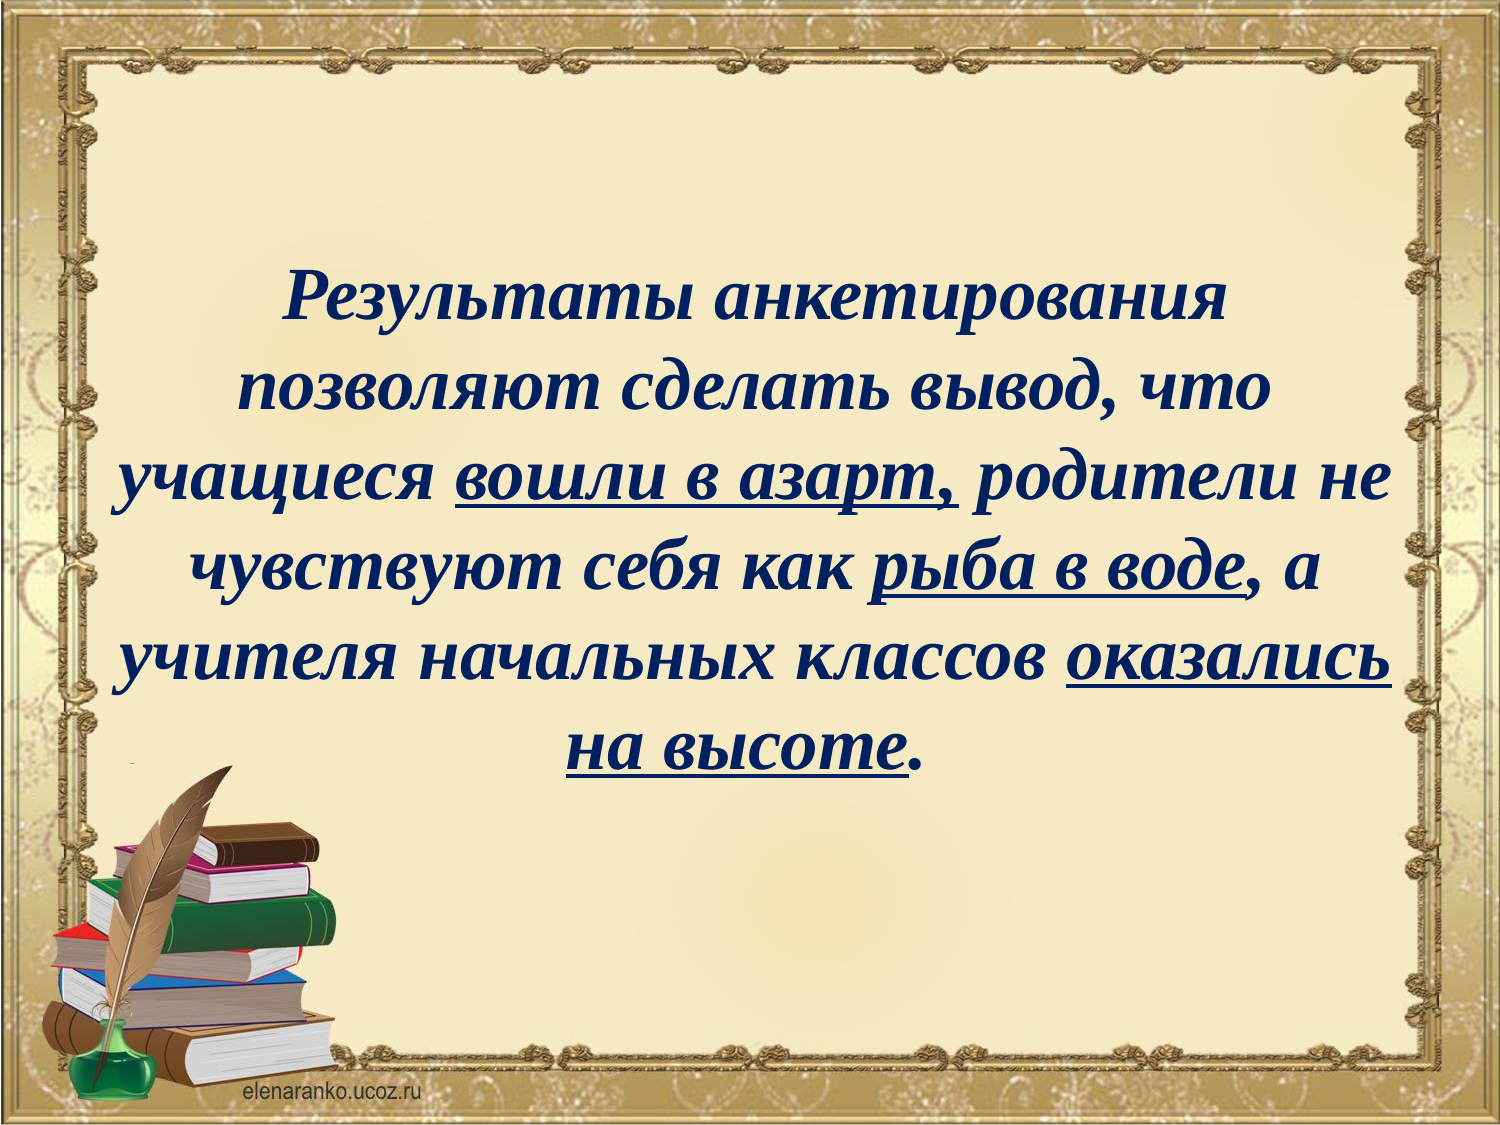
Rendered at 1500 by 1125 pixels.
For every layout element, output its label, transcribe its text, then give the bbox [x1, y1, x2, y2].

picture [0, 0, 1500, 1125]
title Результаты анкетирования позволяют сделать вывод, что учащиеся вошли в азарт, родители не чувствуют себя как рыба в воде, а учителя начальных классов оказались на высоте. [100, 420, 1412, 609]
